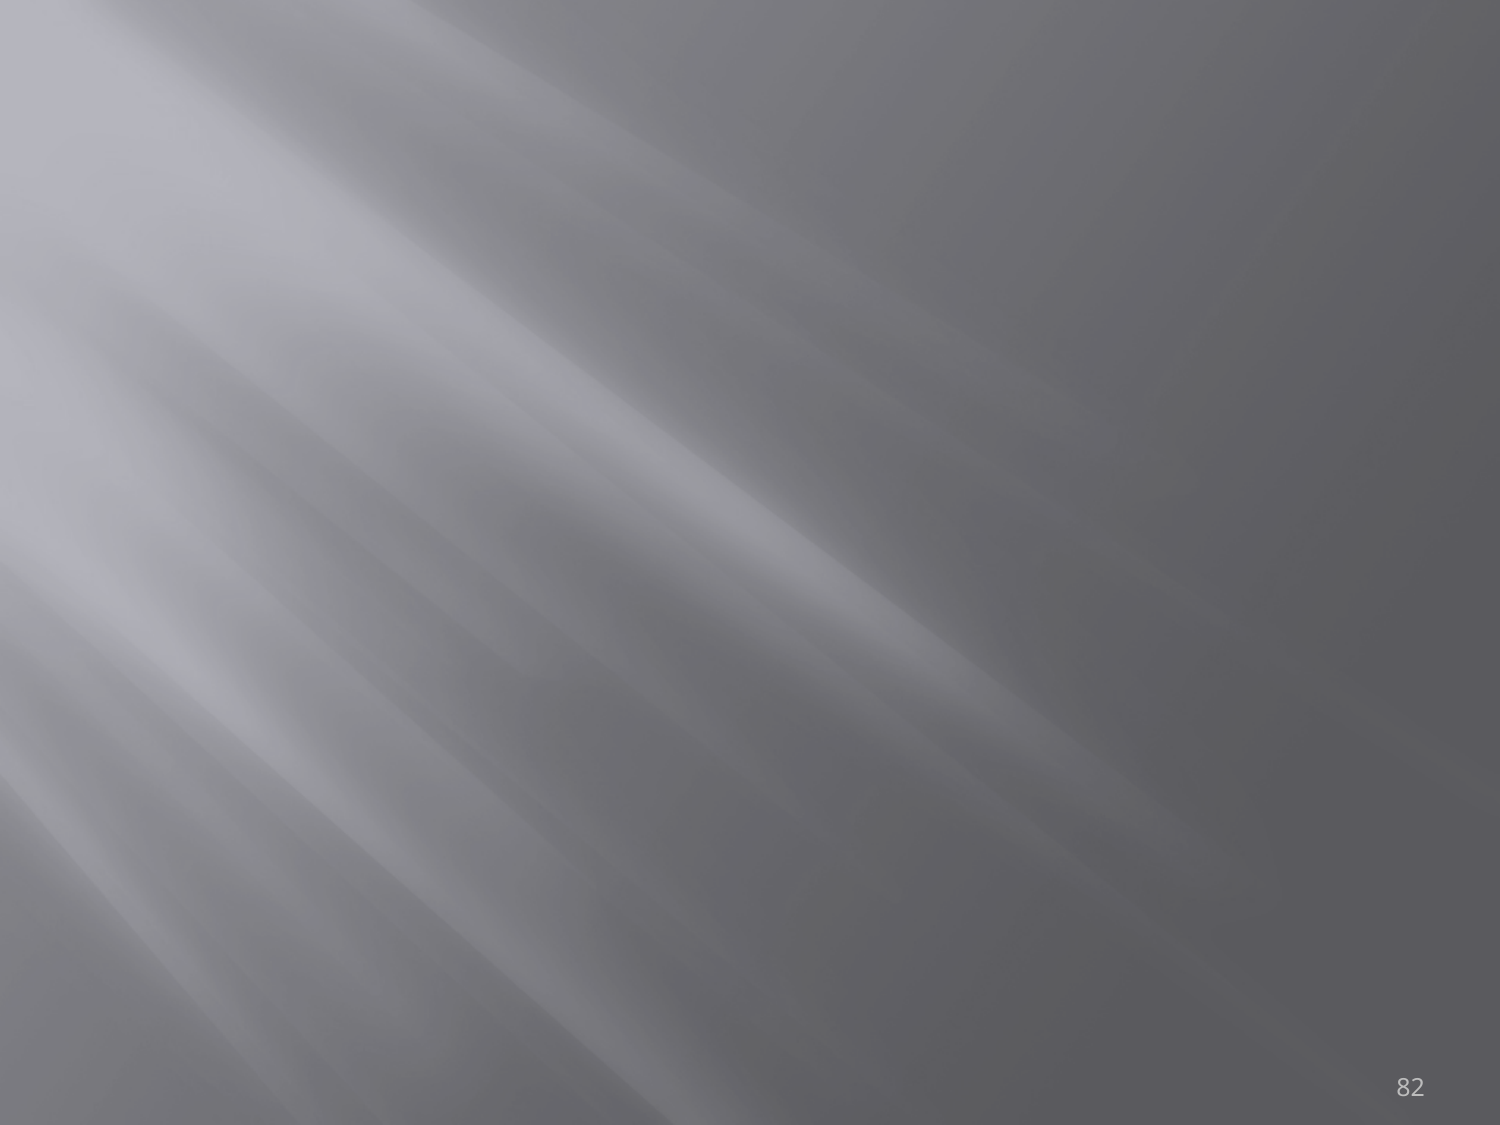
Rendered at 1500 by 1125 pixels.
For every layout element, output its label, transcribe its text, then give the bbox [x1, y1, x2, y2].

slide_number 82 [1299, 1052, 1425, 1113]
